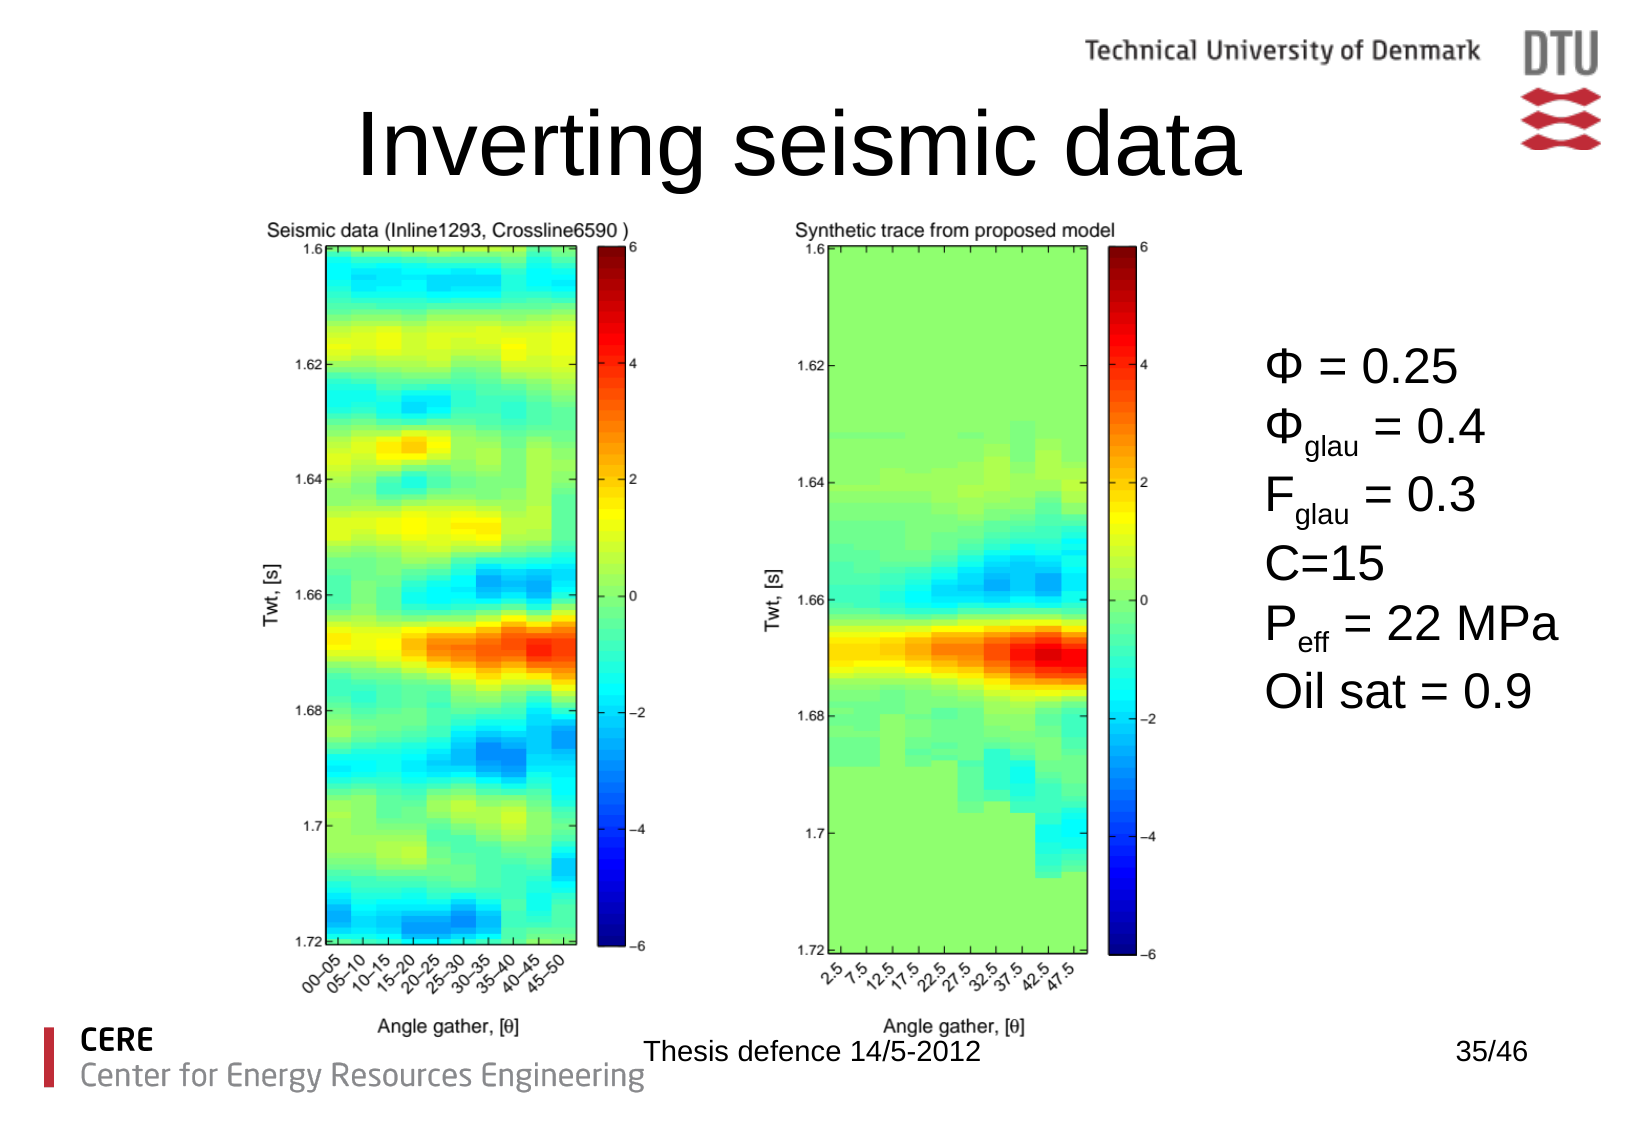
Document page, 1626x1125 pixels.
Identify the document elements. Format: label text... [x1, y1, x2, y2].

picture [44, 1023, 555, 1093]
text_box Φ = 0.25 Φglau = 0.4 Fglau = 0.3 C=15 Peff = 22 MPa Oil sat = 0.9 [1249, 326, 1581, 726]
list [186, 207, 1203, 1078]
title Inverting seismic data [81, 45, 1544, 233]
footer Thesis defence 14/5-2012 [555, 1086, 1070, 1103]
slide_number 35/46 [1164, 1024, 1544, 1103]
